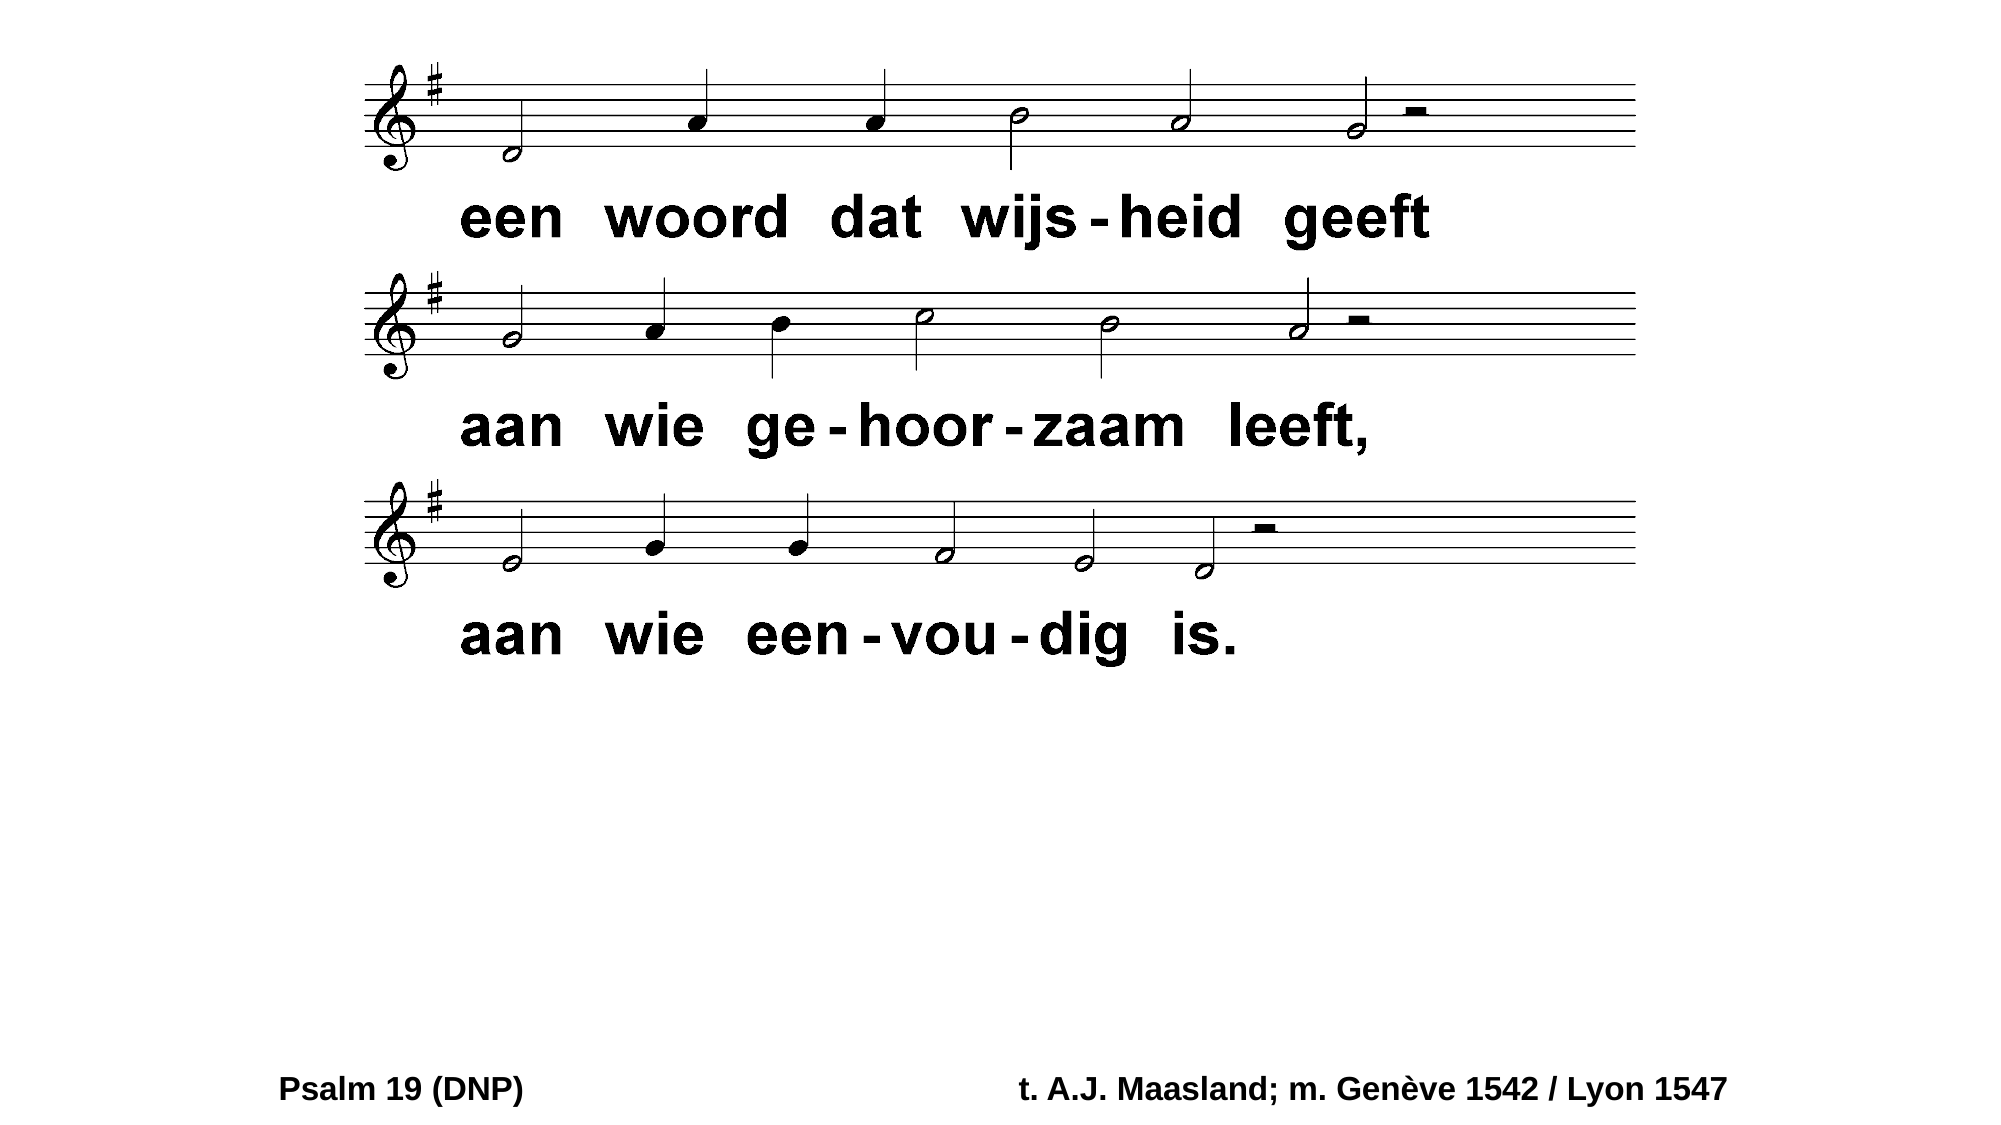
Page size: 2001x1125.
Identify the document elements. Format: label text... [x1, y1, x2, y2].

picture [364, 62, 1636, 667]
text_box Psalm 19 (DNP) t. A.J. Maasland; m. Genève 1542 / Lyon 1547 [263, 1059, 1745, 1115]
